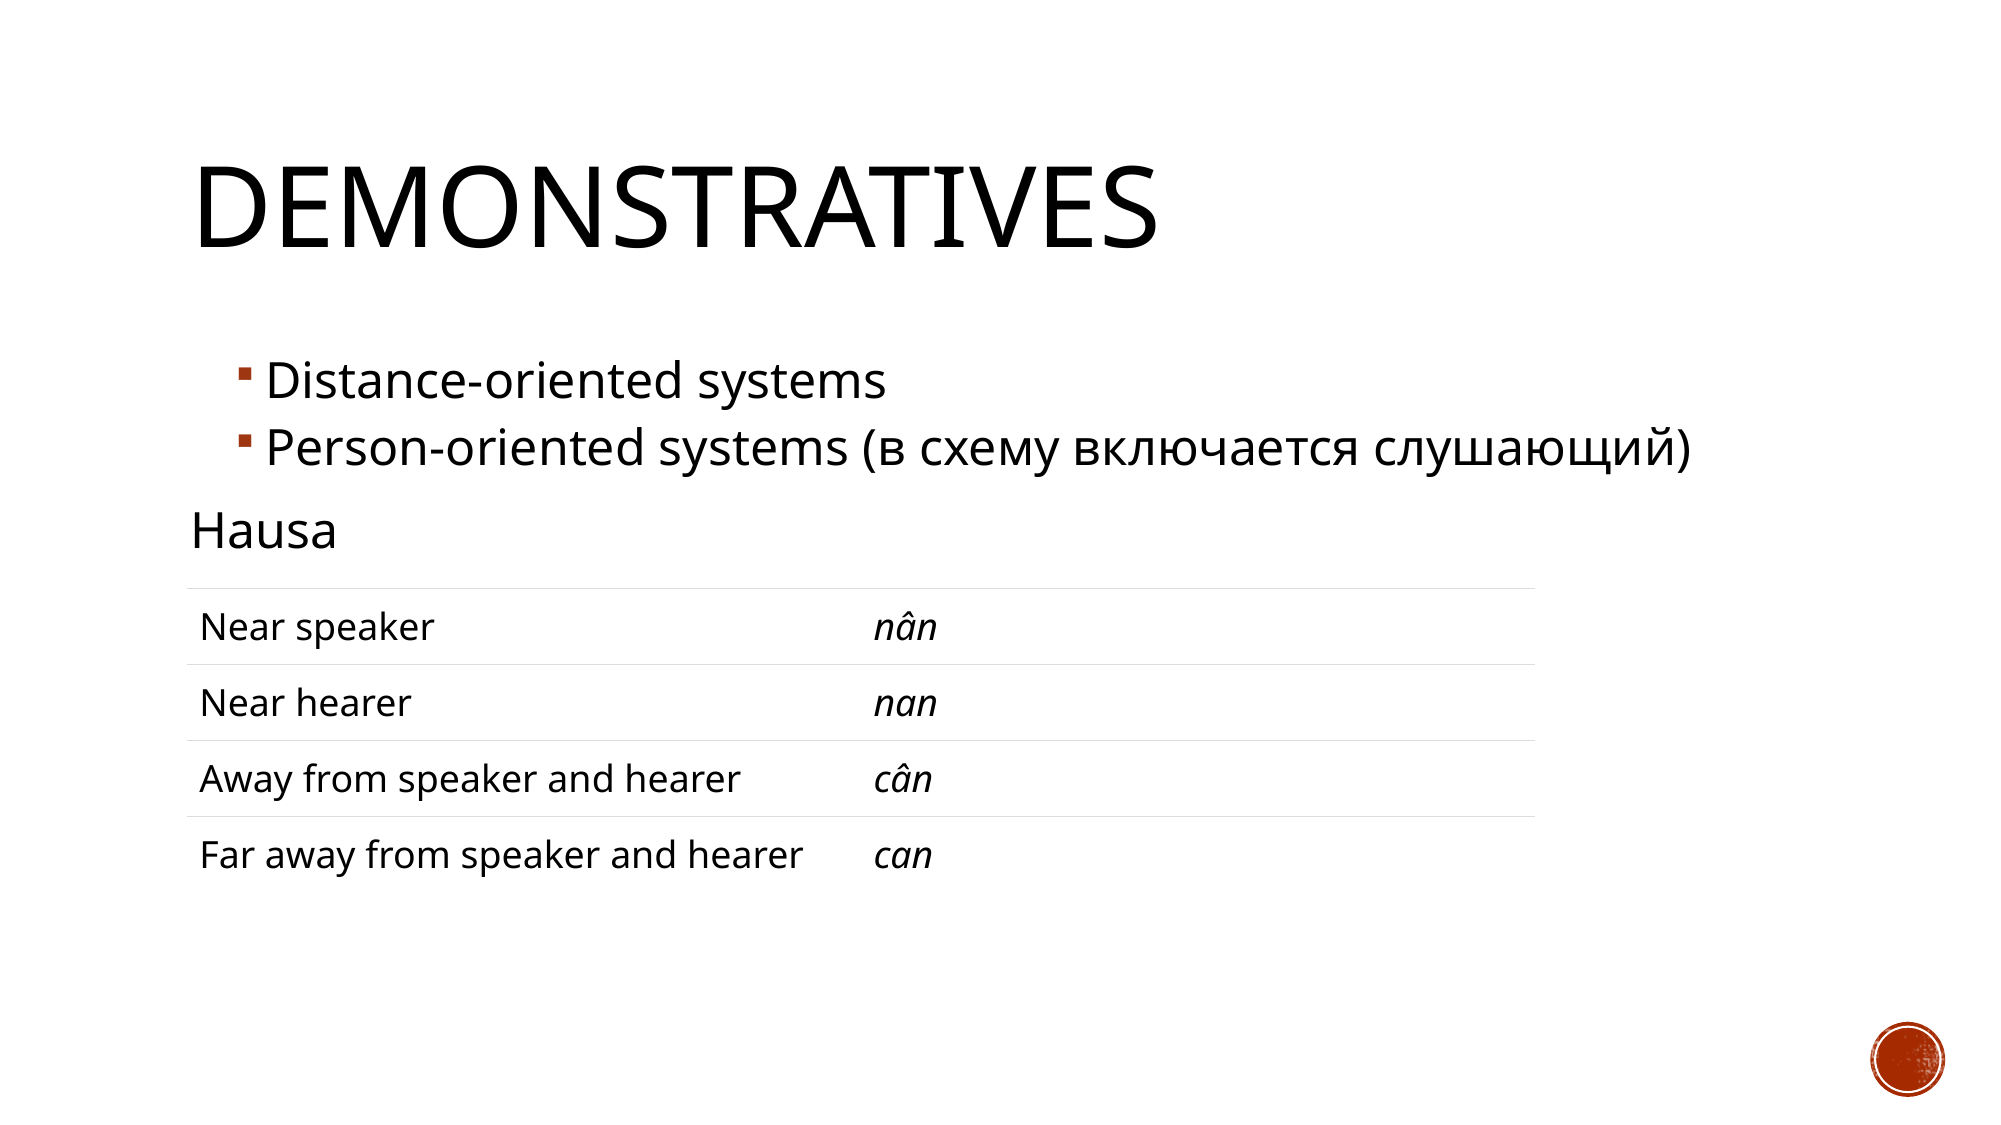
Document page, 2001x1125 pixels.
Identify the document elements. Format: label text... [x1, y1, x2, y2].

table_header Near speaker [187, 589, 861, 664]
title Demonstratives [175, 79, 1826, 344]
table_cell nan [861, 665, 1535, 740]
table_header nân [861, 589, 1535, 664]
list Distance-oriented systems Person-oriented systems (в схему включается слушающий) Hausa [175, 348, 1826, 1013]
table_cell Far away from speaker and hearer [187, 817, 861, 892]
table_cell Near hearer [187, 665, 861, 740]
table_cell cân [861, 741, 1535, 816]
table_cell can [861, 817, 1535, 892]
table_cell Away from speaker and hearer [187, 741, 861, 816]
